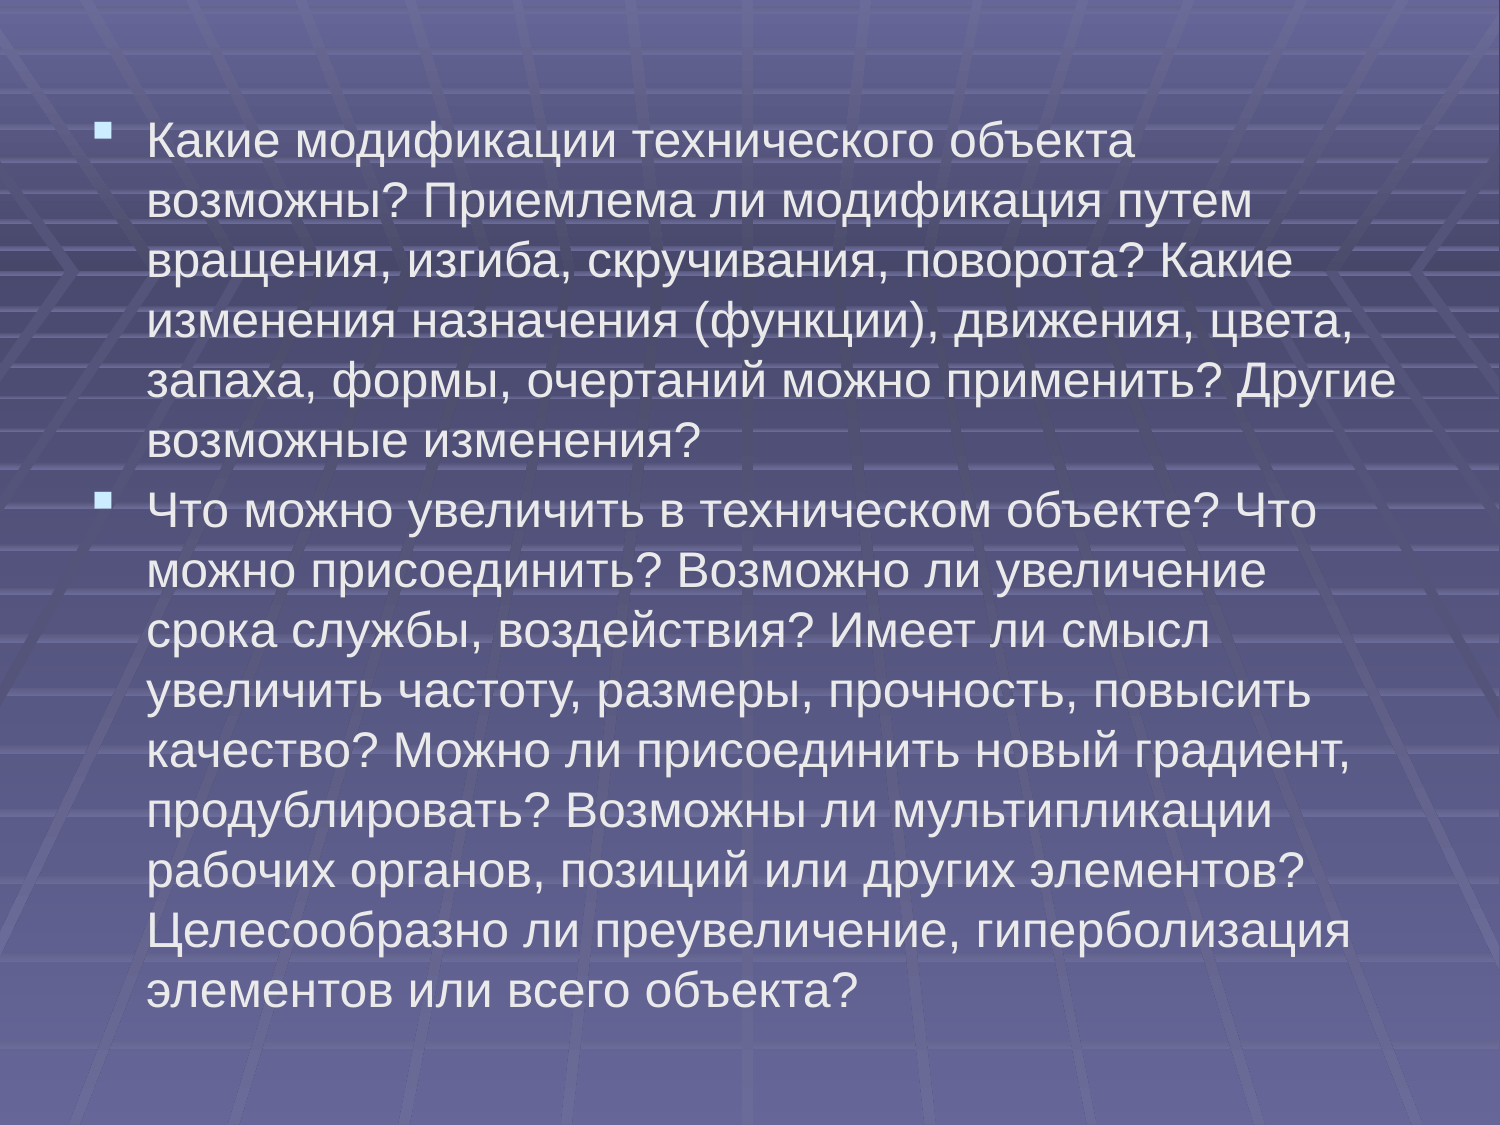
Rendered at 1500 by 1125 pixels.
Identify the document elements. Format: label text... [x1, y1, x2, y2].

list Какие модификации технического объекта возможны? Приемлема ли модификация путем вращения, изгиба, скручивания, поворота? Какие изменения назначения (функции), движения, цвета, запаха, формы, очертаний можно применить? Другие возможные изменения? Что можно увеличить в техническом объекте? Что можно присоединить? Возможно ли увеличение срока службы, воздействия? Имеет ли смысл увеличить частоту, размеры, прочность, повысить качество? Можно ли присоединить новый градиент, продублировать? Возможны ли мультипликации рабочих органов, позиций или других элементов? Целесообразно ли преувеличение, гиперболизация элементов или всего объекта? [74, 99, 1425, 1001]
